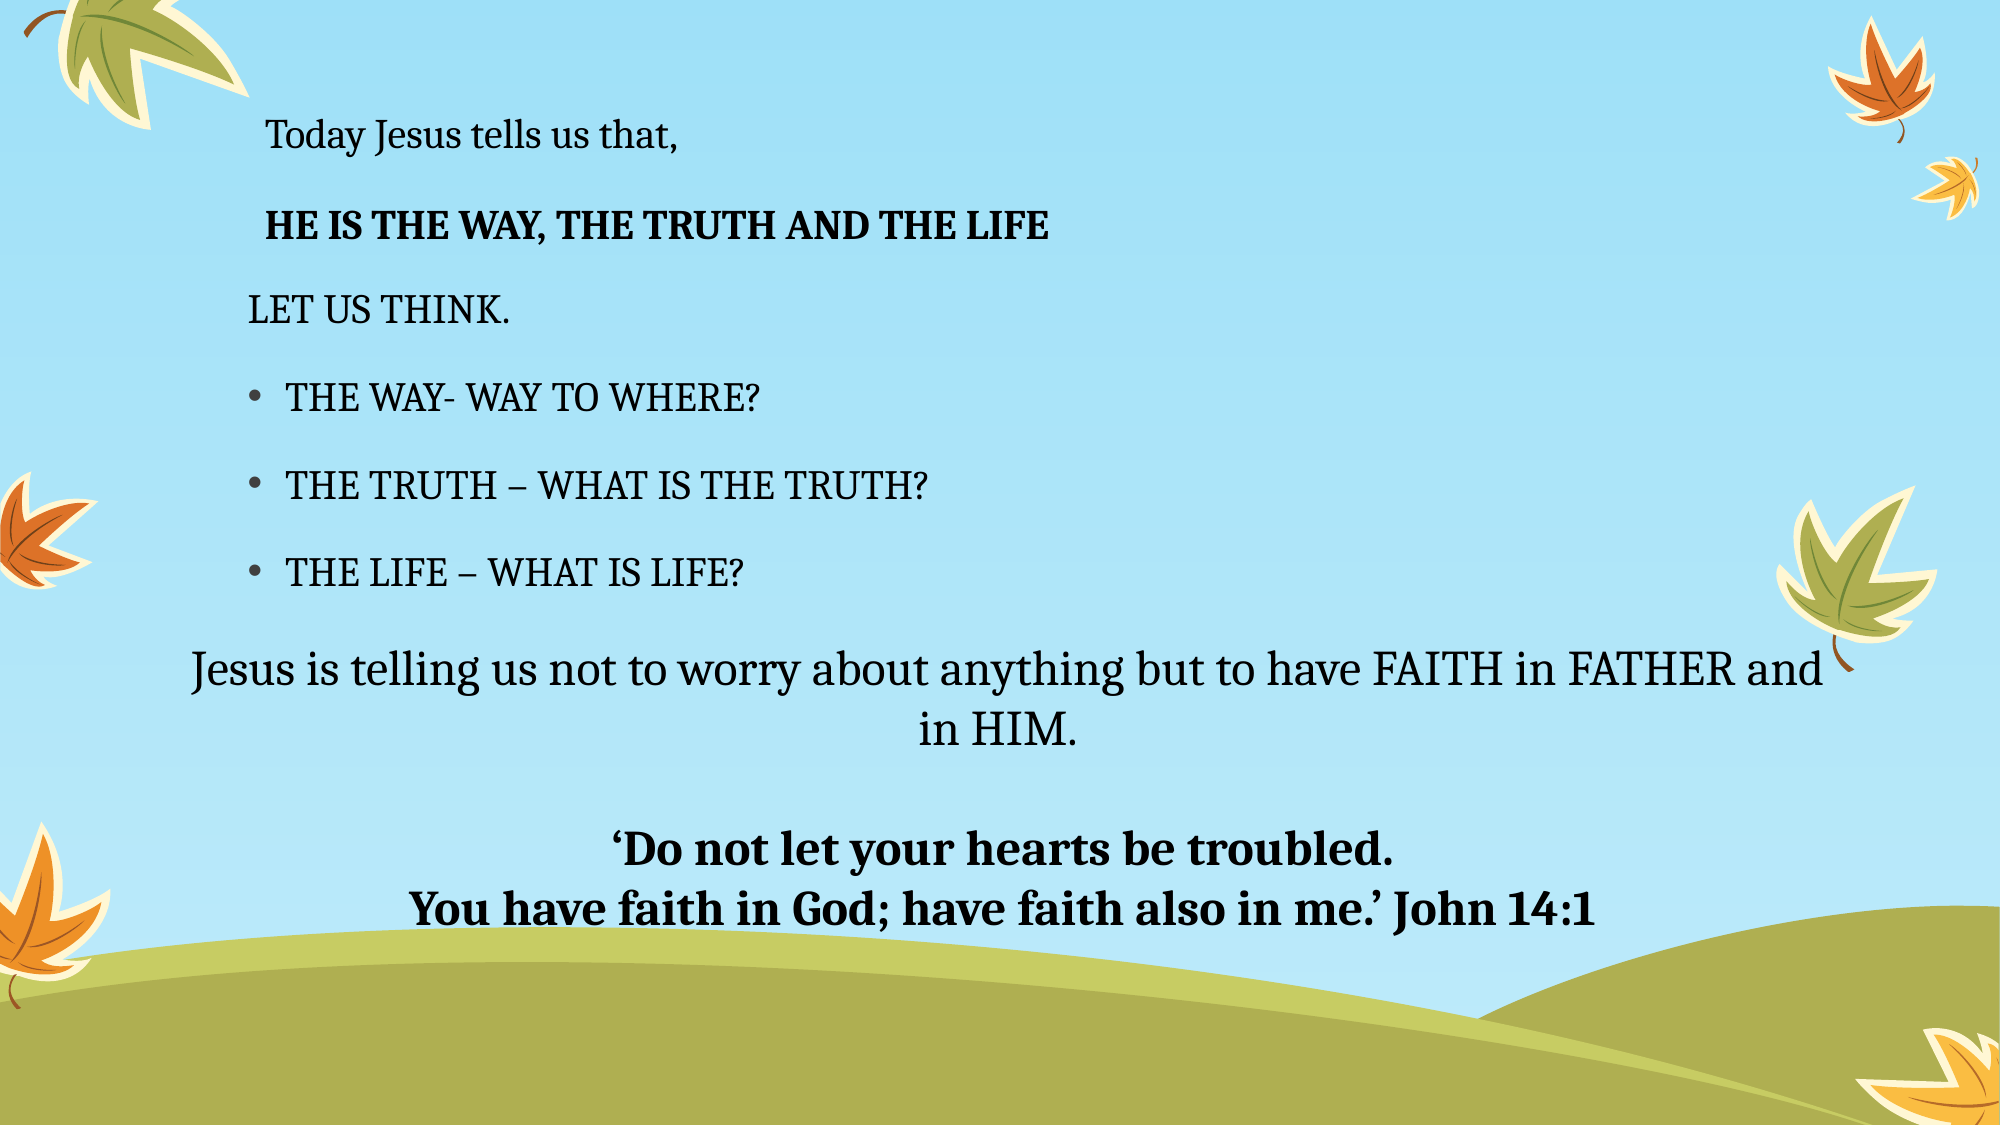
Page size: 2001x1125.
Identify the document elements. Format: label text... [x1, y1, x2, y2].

title Today Jesus tells us that, HE IS THE WAY, THE TRUTH AND THE LIFE [249, 103, 1749, 306]
list LET US THINK. THE WAY- WAY TO WHERE? THE TRUTH – WHAT IS THE TRUTH? THE LIFE – WHAT IS LIFE? [225, 274, 960, 627]
list Jesus is telling us not to worry about anything but to have FAITH in FATHER and in HIM. ‘Do not let your hearts be troubled. You have faith in God; have faith also in me.’ John 14:1 [150, 627, 1848, 1125]
